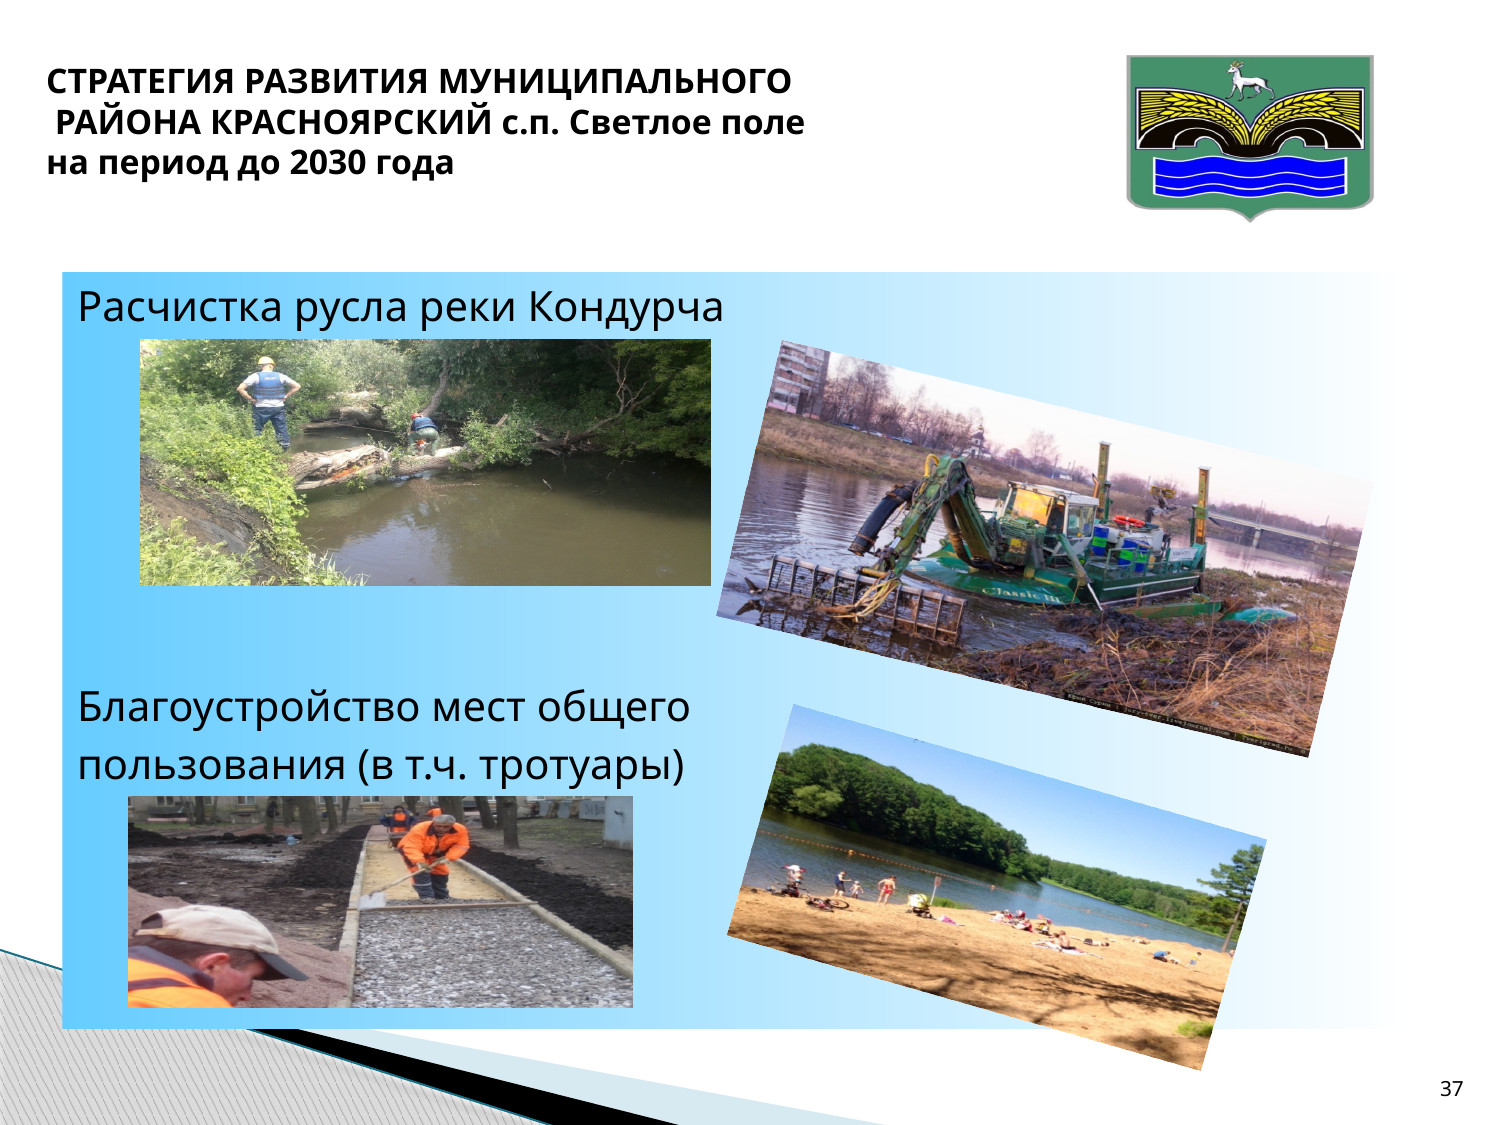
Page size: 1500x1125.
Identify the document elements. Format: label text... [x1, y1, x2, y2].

text_box Расчистка русла реки Кондурча Благоустройство мест общего пользования (в т.ч. тротуары) [62, 272, 1407, 1029]
picture [1124, 52, 1376, 223]
picture [140, 339, 712, 587]
slide_number 37 [1418, 1051, 1479, 1112]
picture [717, 340, 1374, 757]
picture [727, 704, 1266, 1070]
picture [128, 796, 634, 1008]
text_box СТРАТЕГИЯ РАЗВИТИЯ МУНИЦИПАЛЬНОГО РАЙОНА КРАСНОЯРСКИЙ с.п. Светлое поле на период до 2030 года [31, 52, 1124, 190]
